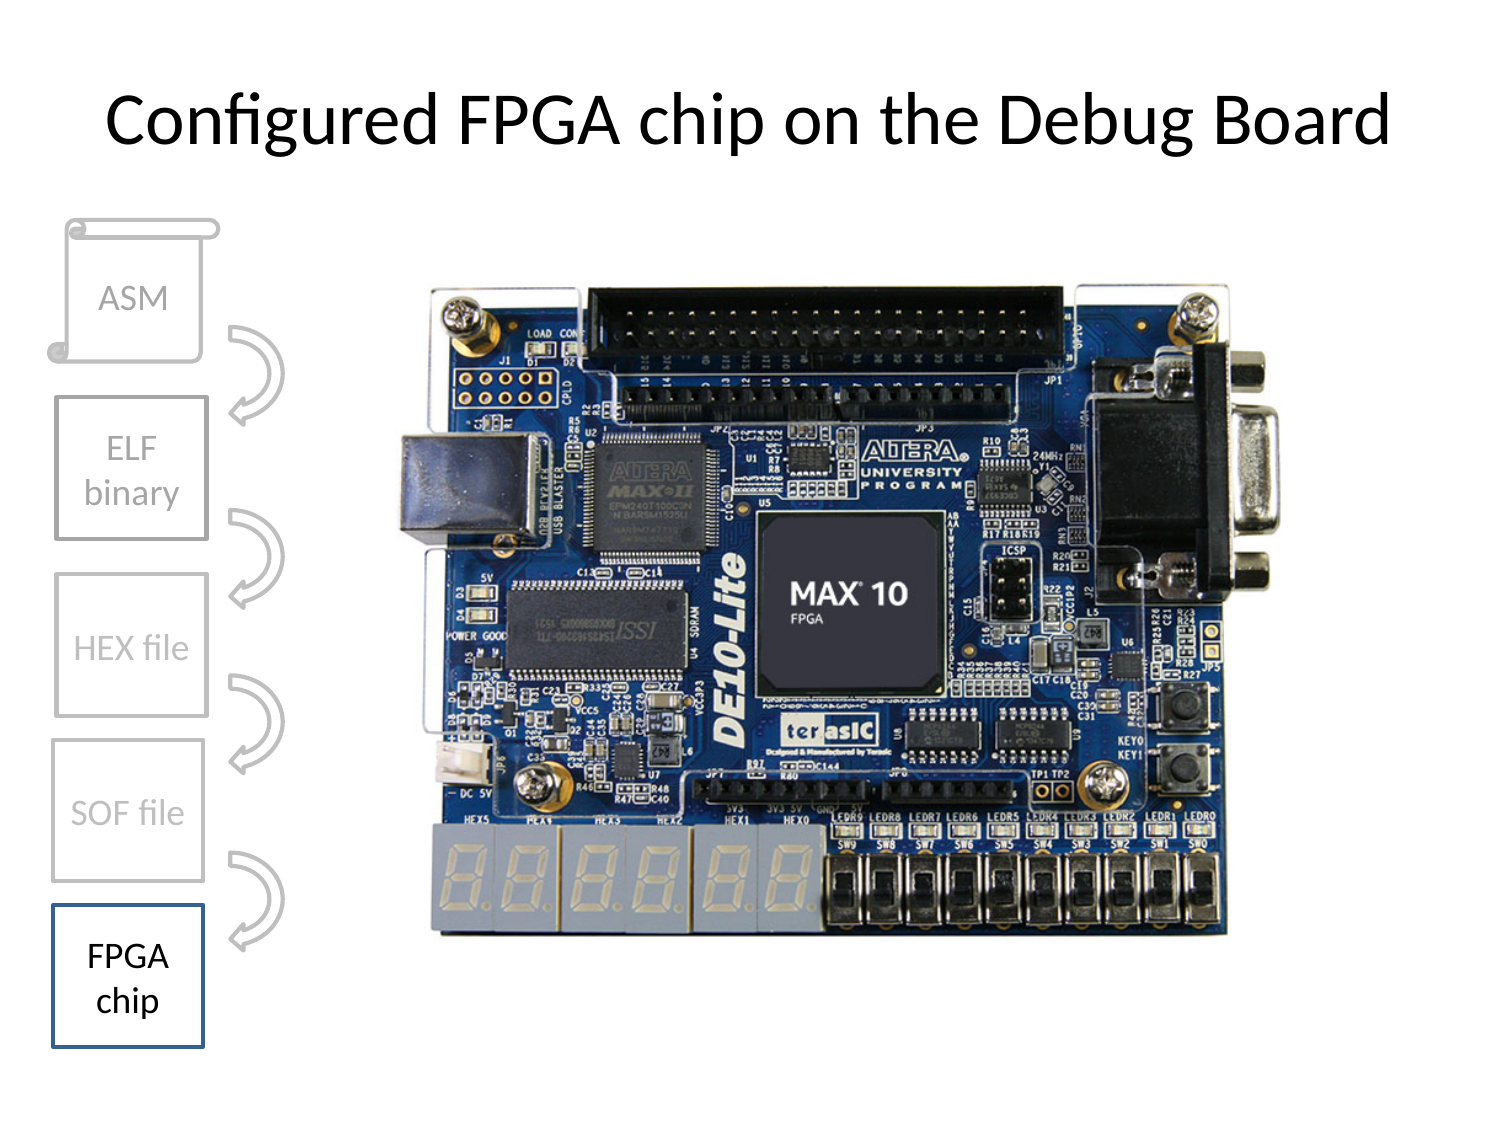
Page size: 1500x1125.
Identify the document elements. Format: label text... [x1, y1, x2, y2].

text_box ASM [46, 217, 221, 364]
text_box [228, 324, 285, 427]
title Configured FPGA chip on the Debug Board [75, 68, 1425, 161]
picture [336, 243, 1320, 977]
text_box HEX file [54, 572, 209, 718]
text_box [228, 850, 285, 953]
text_box [228, 507, 285, 610]
text_box FPGA chip [51, 903, 205, 1049]
text_box ELF binary [54, 395, 209, 541]
text_box [228, 673, 285, 776]
text_box SOF file [51, 738, 205, 883]
